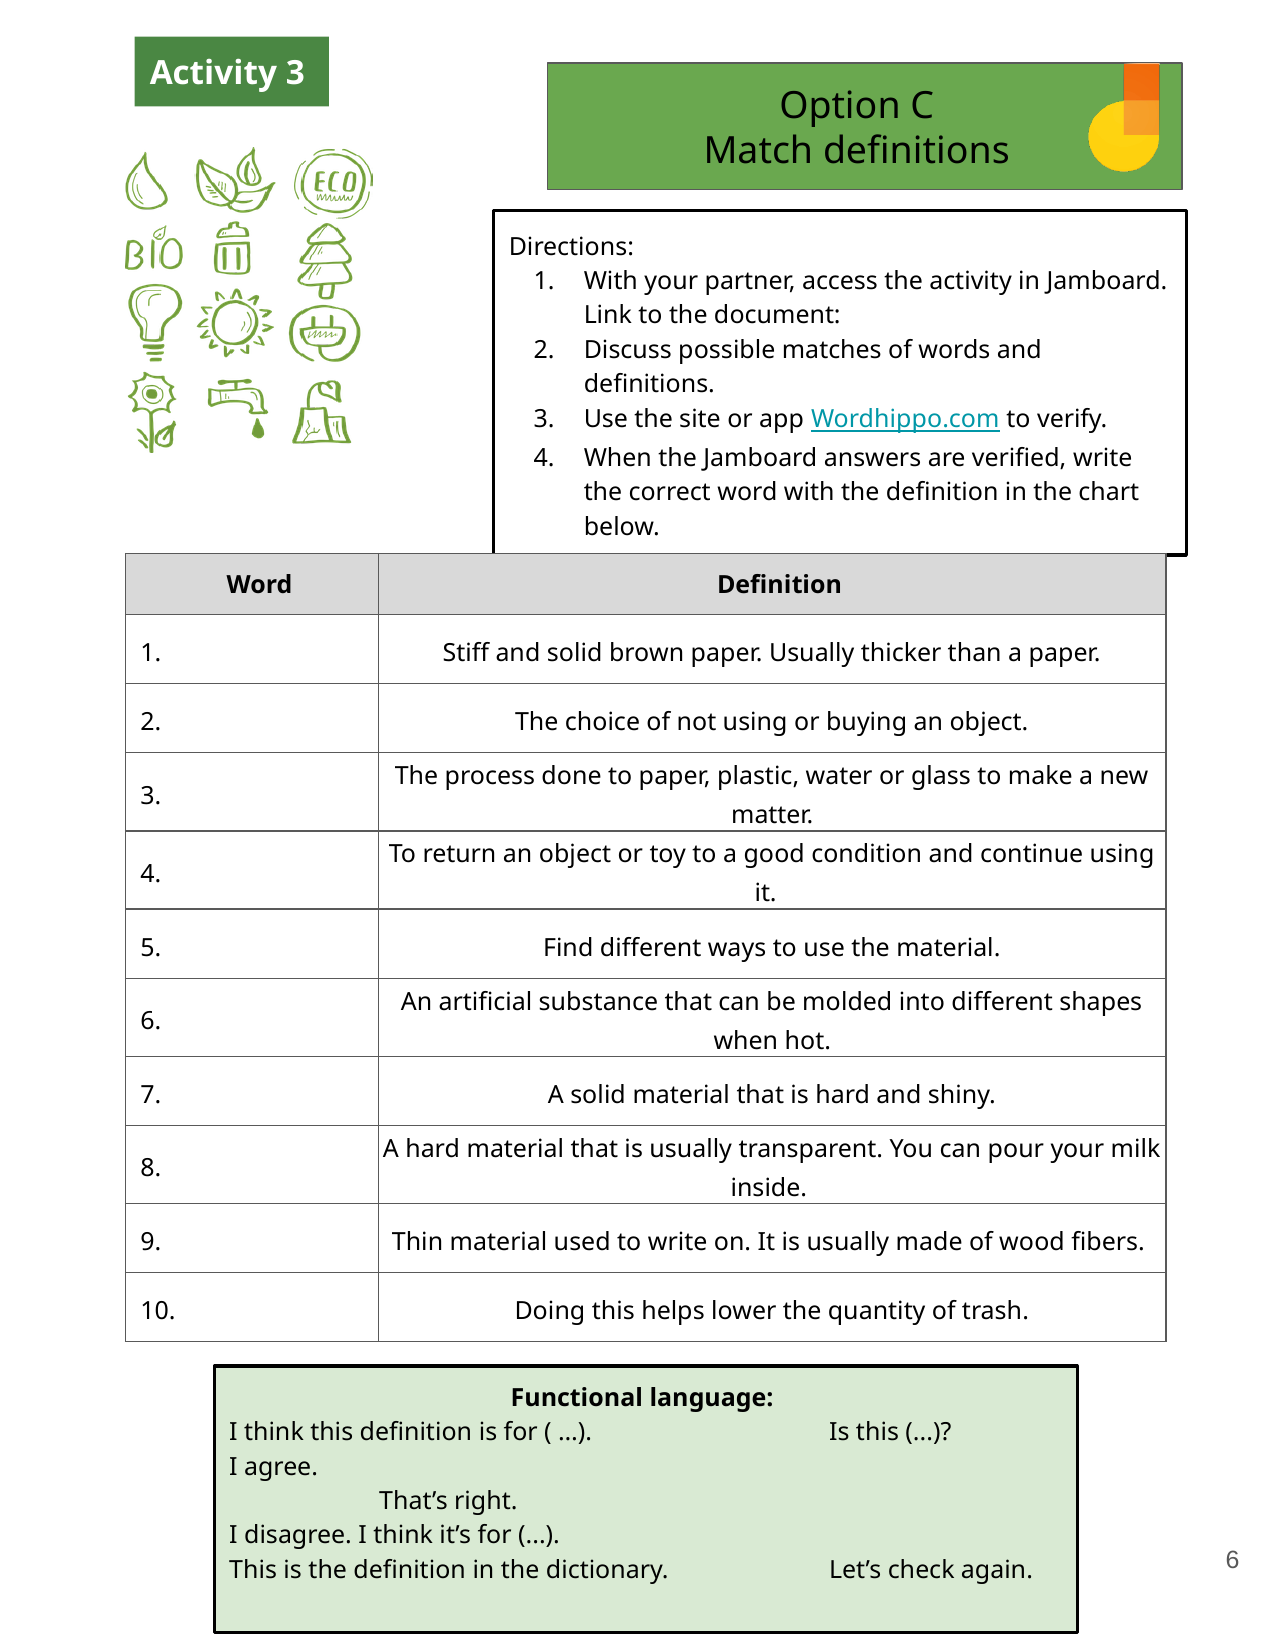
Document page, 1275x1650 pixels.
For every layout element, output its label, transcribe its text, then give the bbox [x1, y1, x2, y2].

table_cell The choice of not using or buying an object. [379, 684, 1165, 752]
table_header Word [126, 554, 378, 614]
table_cell Find different ways to use the material. [379, 910, 1165, 978]
text_box Functional language: I think this definition is for ( …). Is this (...)? I agree. That’s right. I disagree. I think it’s for (...). This is the definition in the dictionary. Let’s check again. [214, 1366, 1078, 1633]
table_cell 7. [126, 1057, 378, 1125]
text_box Activity 3 [134, 36, 329, 107]
table_cell A hard material that is usually transparent. You can pour your milk inside. [379, 1126, 1165, 1203]
table_cell To return an object or toy to a good condition and continue using it. [379, 832, 1165, 908]
table_cell 5. [126, 910, 378, 978]
table_cell Thin material used to write on. It is usually made of wood fibers. [379, 1204, 1165, 1272]
text_box Directions: With your partner, access the activity in Jamboard. Link to the document: Discuss possible matches of words and definitions. Use the site or app Wordhippo.com to verify. When the Jamboard answers are verified, write the correct word with the definition in the chart below. [493, 210, 1187, 556]
slide_number ‹#› [1181, 1495, 1258, 1623]
table_cell The process done to paper, plastic, water or glass to make a new matter. [379, 753, 1165, 830]
table_cell 2. [126, 684, 378, 752]
text_box [547, 185, 1182, 190]
table_header Definition [379, 554, 1165, 614]
table_cell Stiff and solid brown paper. Usually thicker than a paper. [379, 615, 1165, 683]
table_cell An artificial substance that can be molded into different shapes when hot. [379, 979, 1165, 1056]
table_cell 3. [126, 753, 378, 830]
table_cell 1. [126, 615, 378, 683]
table_cell 8. [126, 1126, 378, 1203]
table_cell A solid material that is hard and shiny. [379, 1057, 1165, 1125]
table_cell 10. [126, 1273, 378, 1341]
table_cell Doing this helps lower the quantity of trash. [379, 1273, 1165, 1341]
picture [1059, 50, 1187, 178]
picture [125, 147, 373, 453]
table_cell 9. [126, 1204, 378, 1272]
table_cell 6. [126, 979, 378, 1056]
text_box Option C Match definitions [547, 65, 1166, 186]
table_cell 4. [126, 832, 378, 908]
